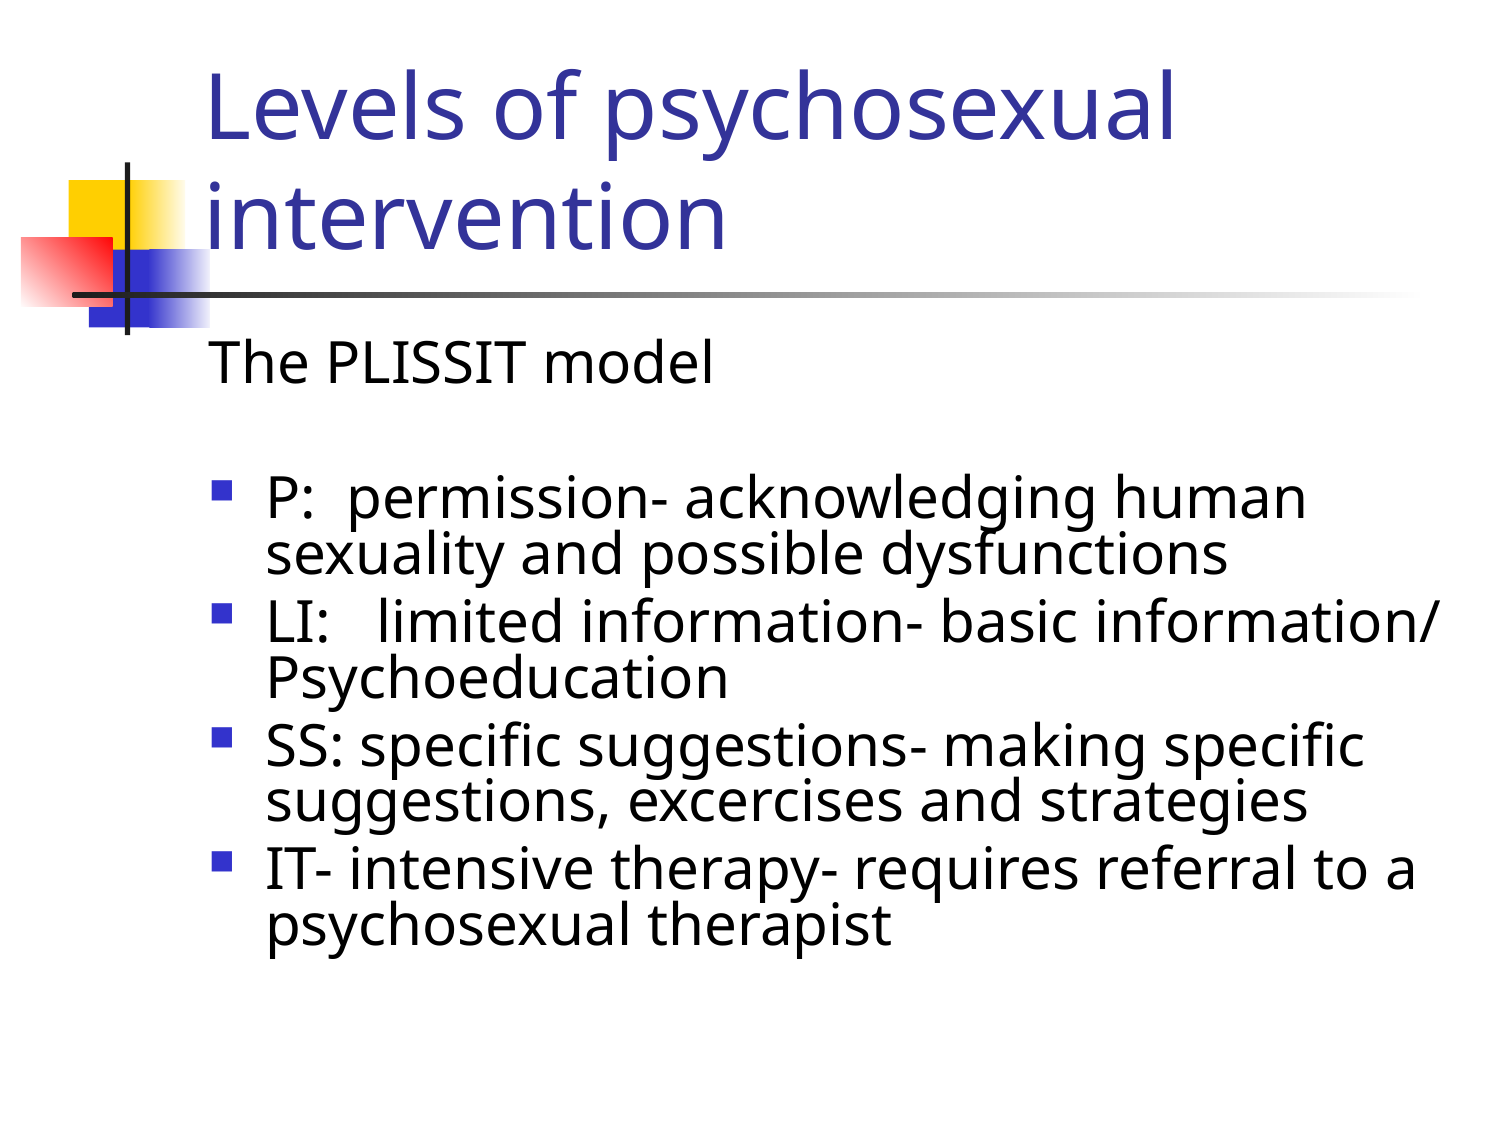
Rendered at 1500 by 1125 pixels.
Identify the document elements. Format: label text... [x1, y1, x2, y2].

title Levels of psychosexual intervention [188, 34, 1468, 276]
list The PLISSIT model P: permission- acknowledging human sexuality and possible dysfunctions LI: limited information- basic information/ Psychoeducation SS: specific suggestions- making specific suggestions, excercises and strategies IT- intensive therapy- requires referral to a psychosexual therapist [193, 330, 1470, 1007]
